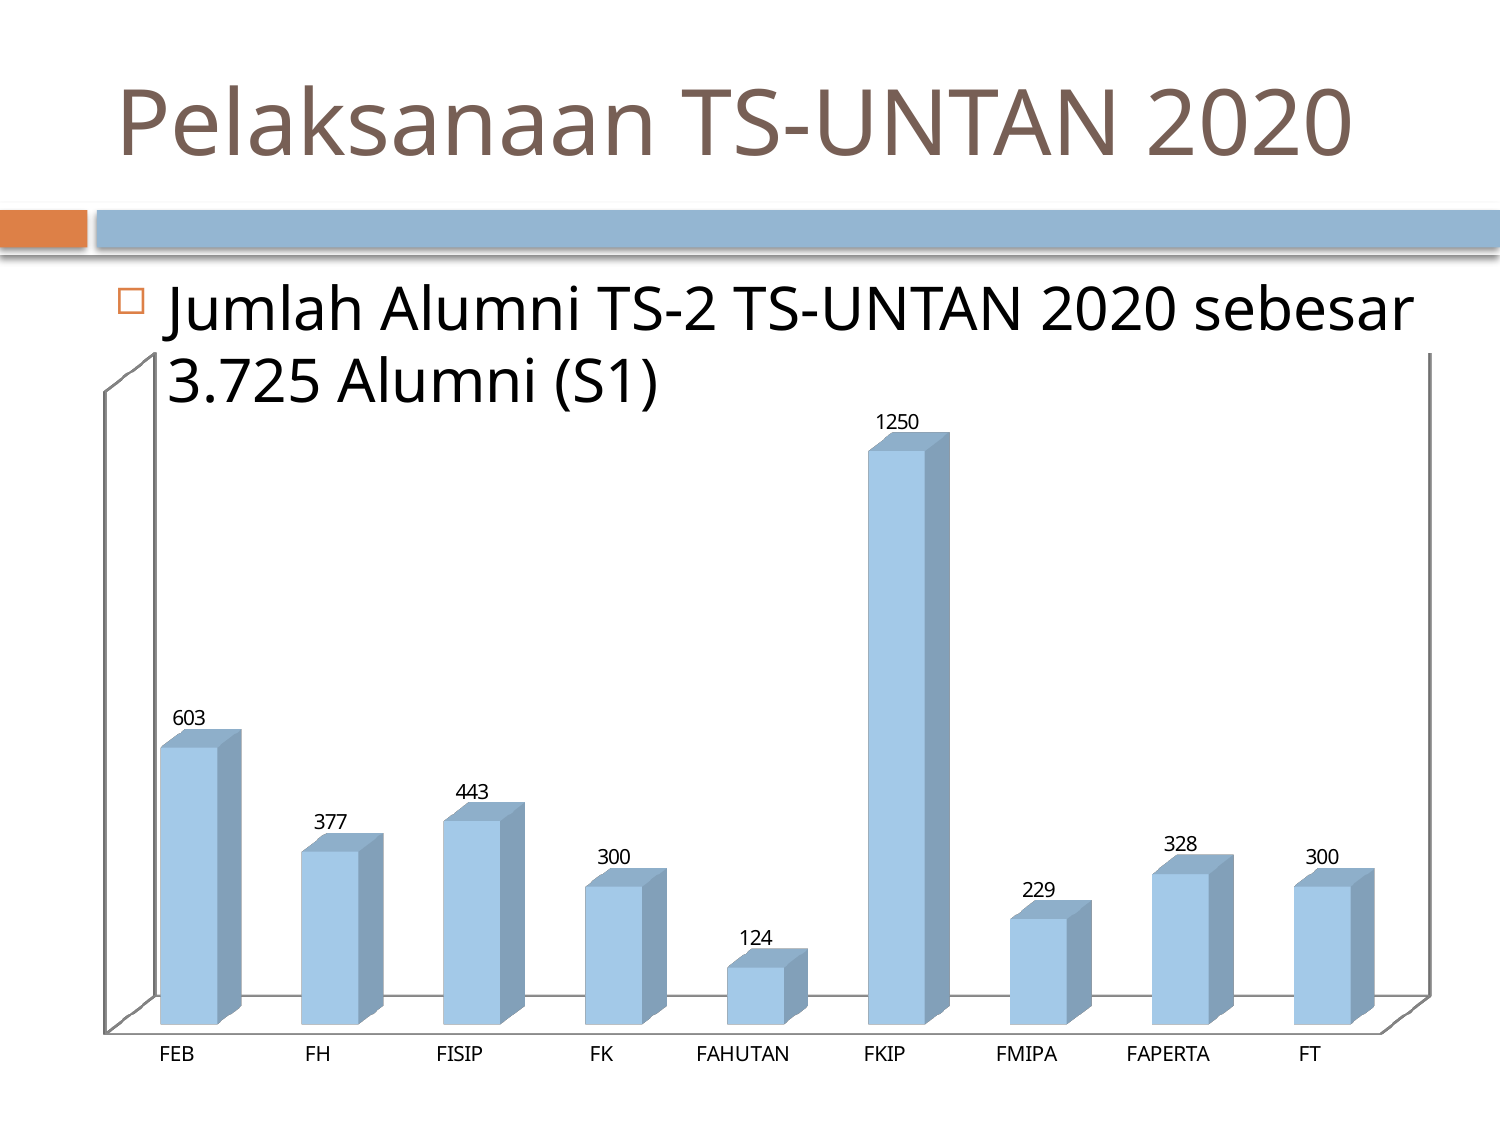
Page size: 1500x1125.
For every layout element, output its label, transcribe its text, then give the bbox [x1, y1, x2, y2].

list Jumlah Alumni TS-2 TS-UNTAN 2020 sebesar 3.725 Alumni (S1) [100, 262, 1438, 336]
chart [64, 337, 1471, 1083]
title Pelaksanaan TS-UNTAN 2020 [100, 37, 1438, 200]
